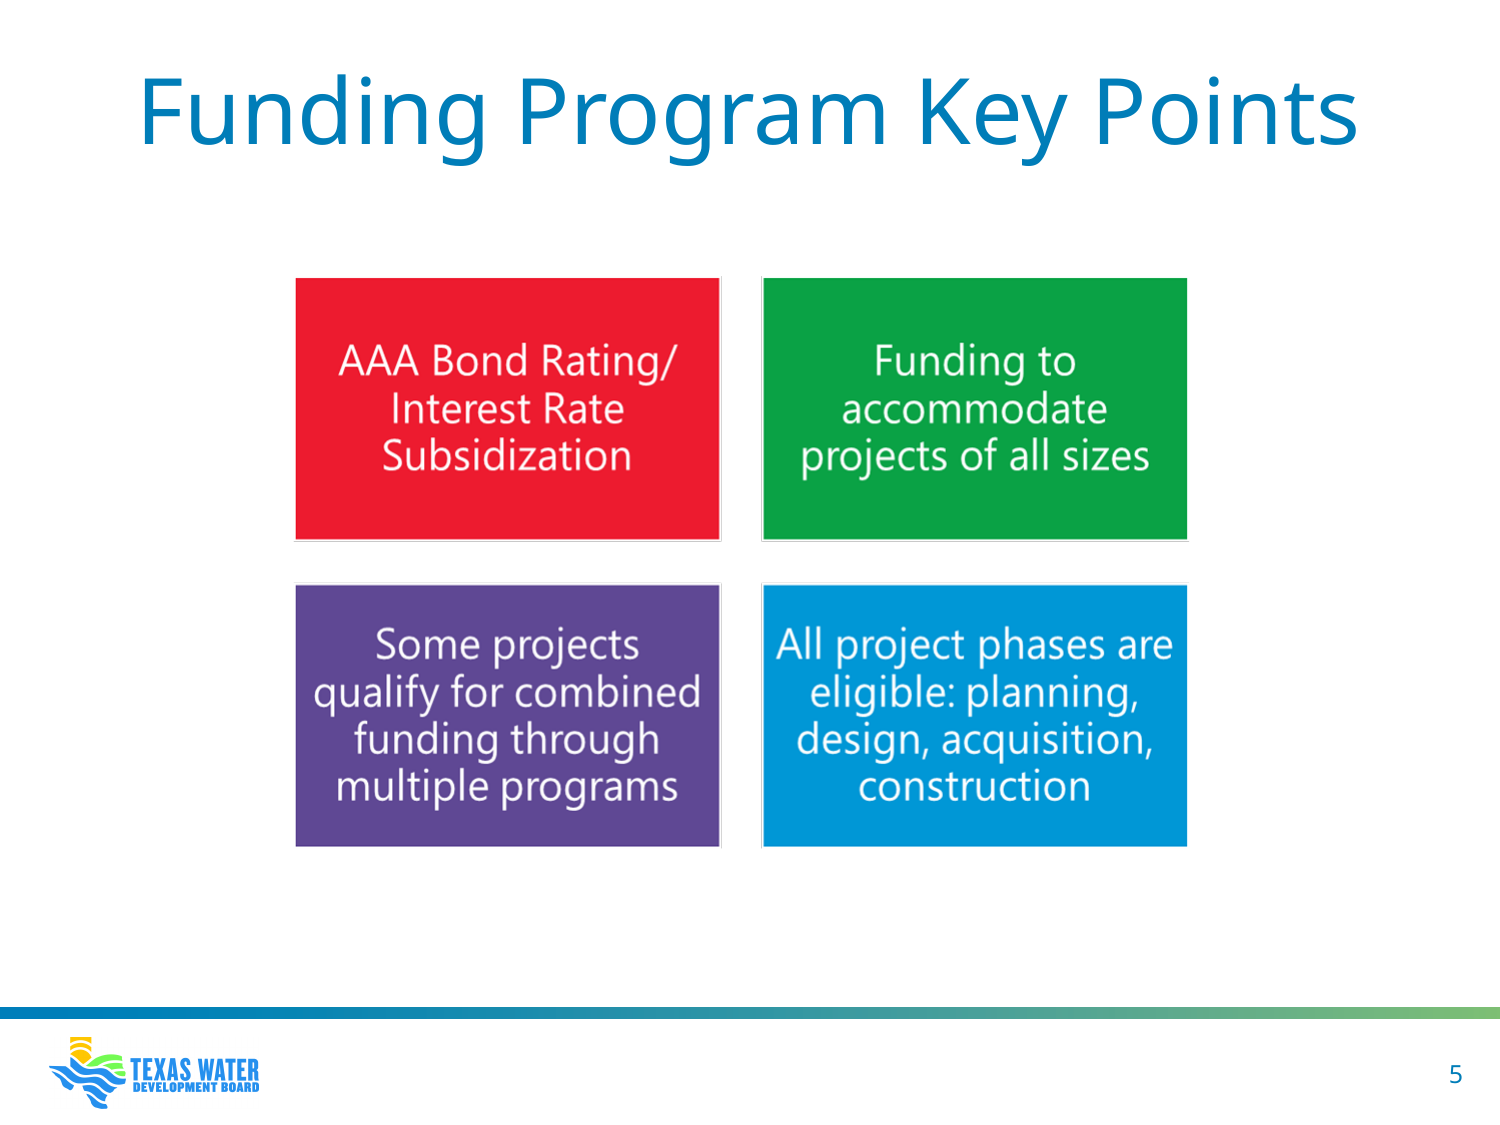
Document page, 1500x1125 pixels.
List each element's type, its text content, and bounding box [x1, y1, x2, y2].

picture [369, 1007, 1500, 1019]
slide_number 5 [1172, 1049, 1479, 1102]
text_box [348, 267, 1220, 354]
title Funding Program Key Points [35, 33, 1463, 183]
picture [287, 276, 1213, 849]
picture [49, 1037, 259, 1109]
